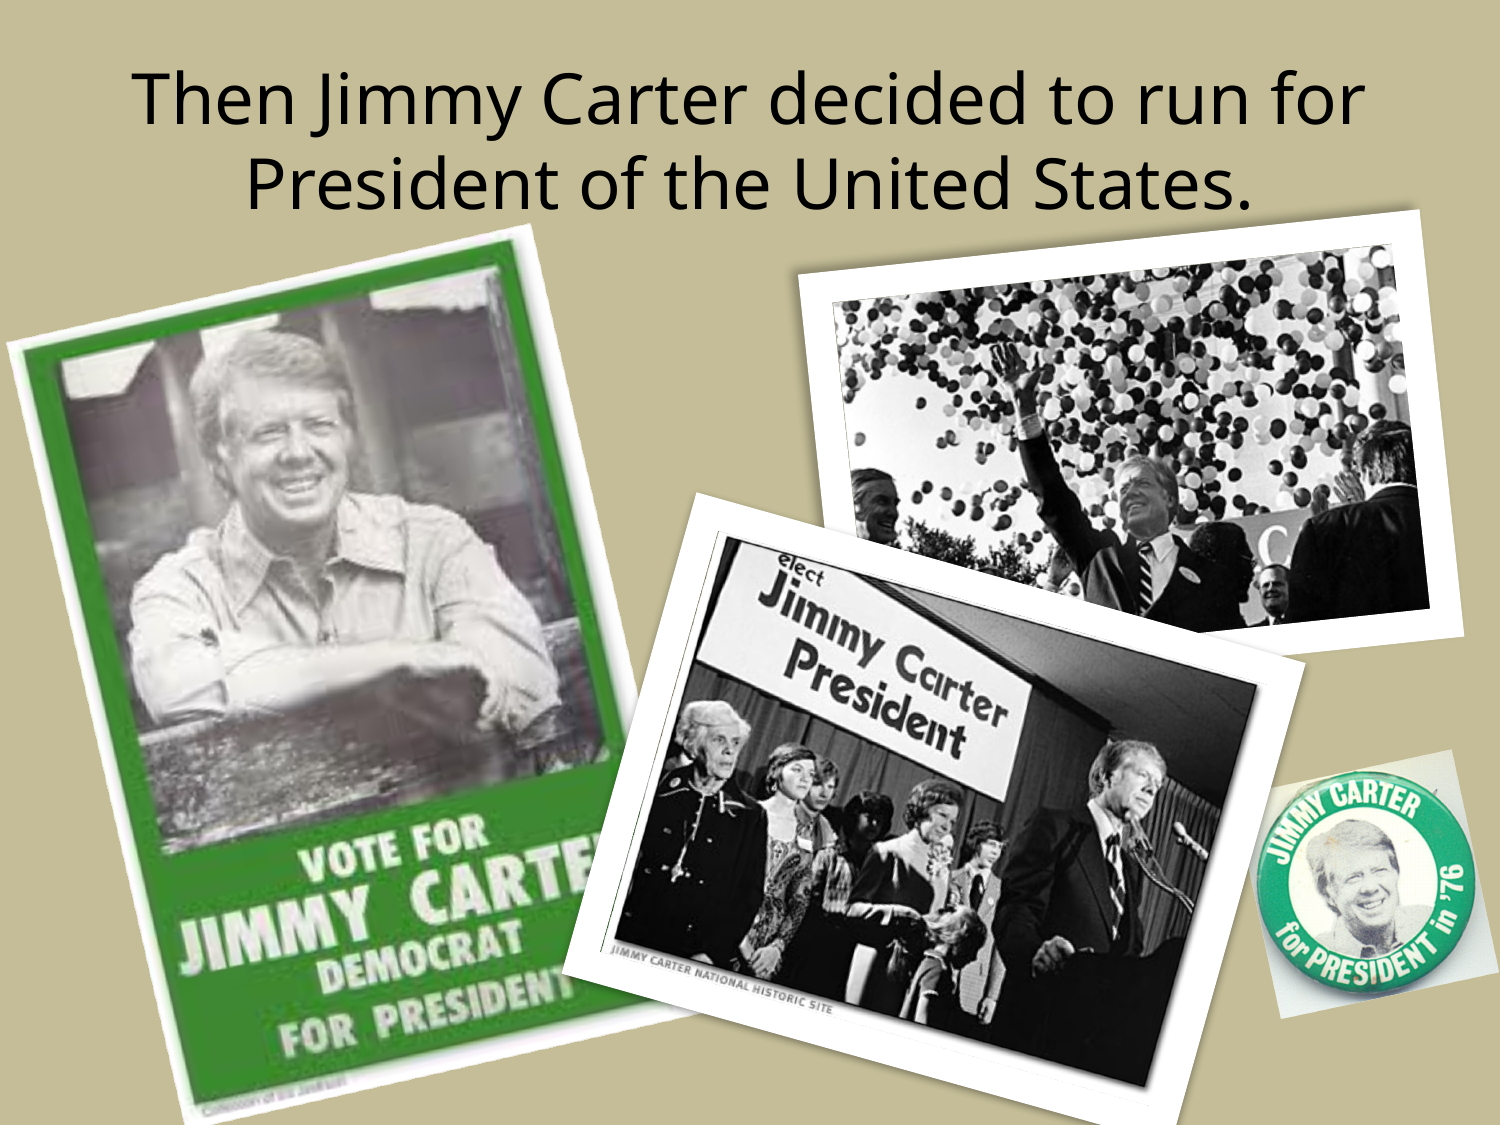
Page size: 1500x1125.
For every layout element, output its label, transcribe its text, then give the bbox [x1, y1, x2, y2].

title Then Jimmy Carter decided to run for President of the United States. [75, 45, 1425, 233]
picture [8, 225, 1429, 1125]
picture [1249, 750, 1498, 1018]
